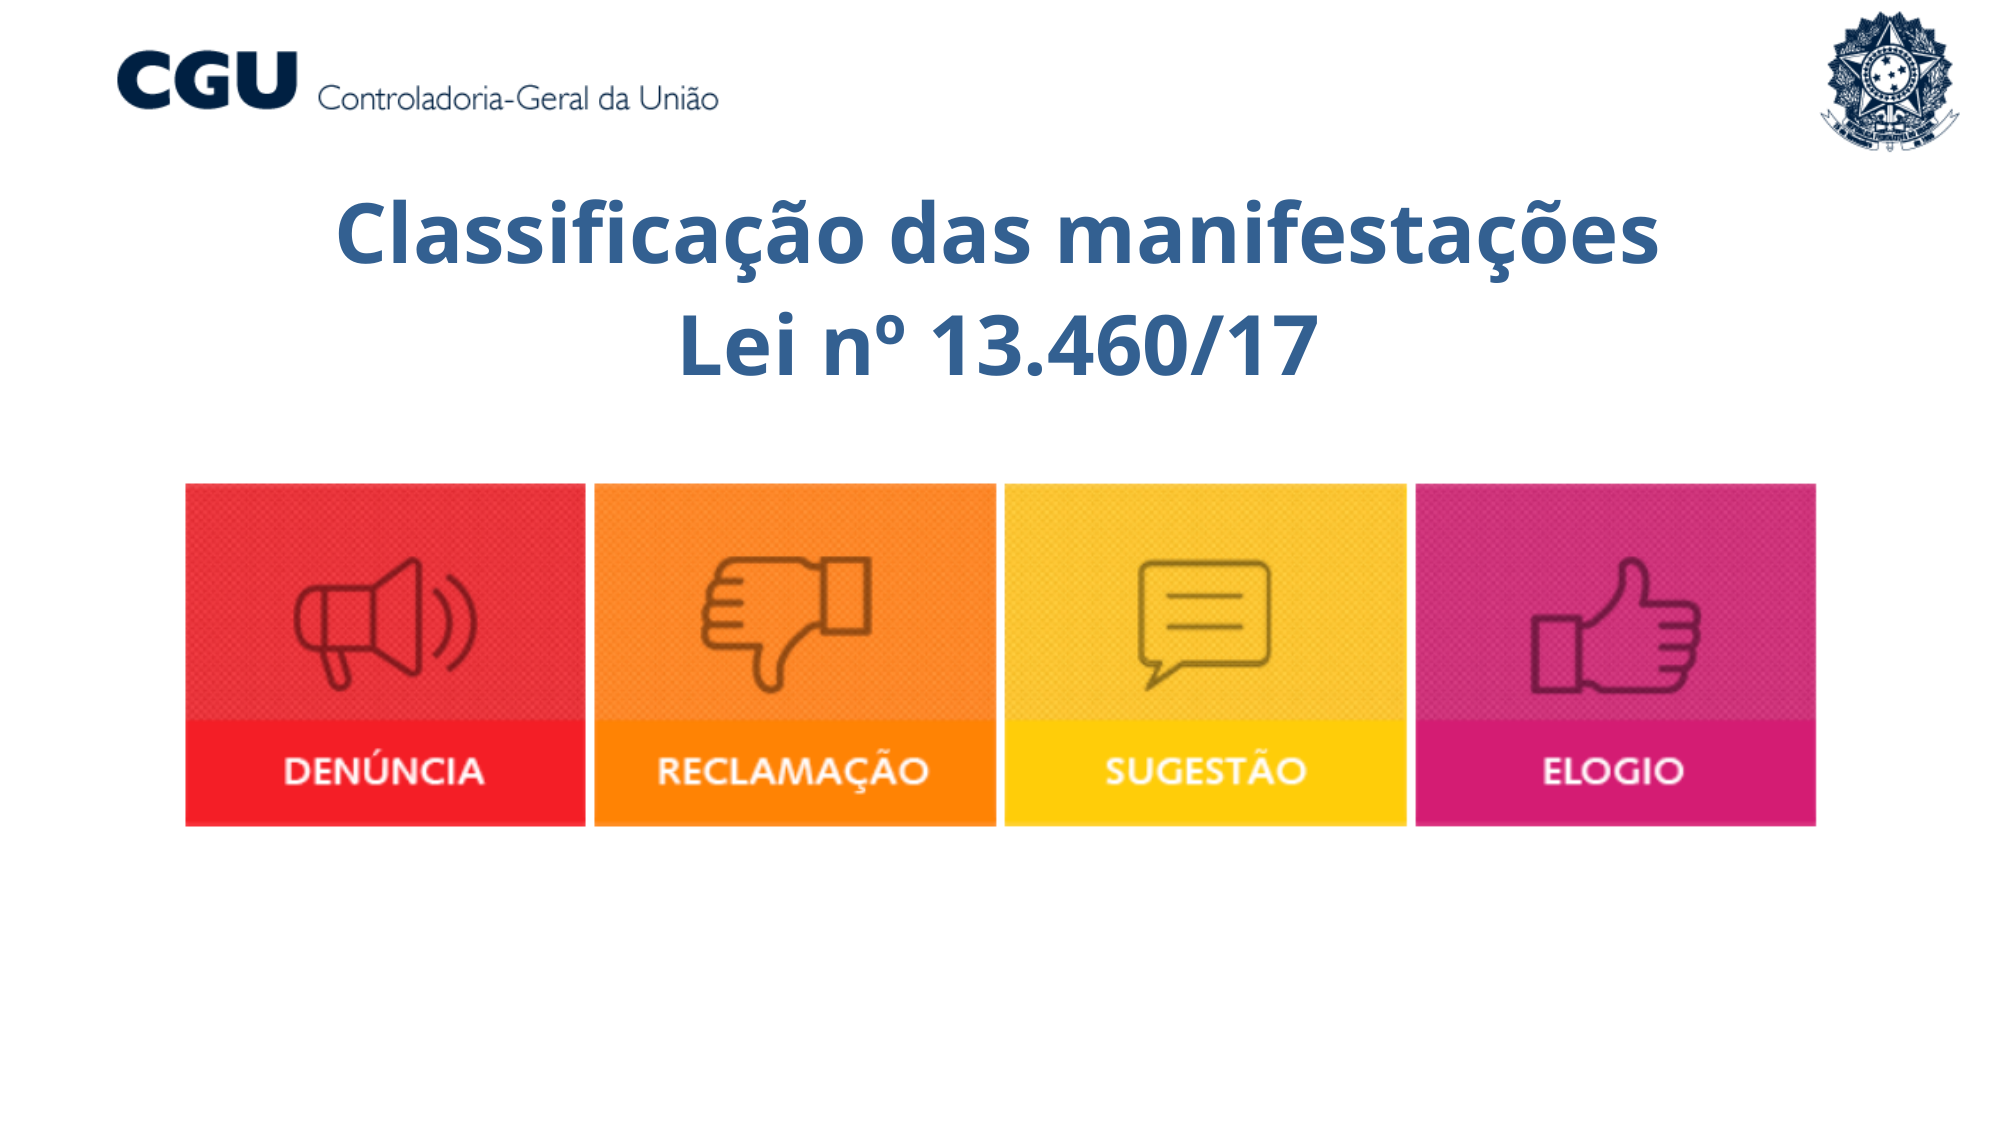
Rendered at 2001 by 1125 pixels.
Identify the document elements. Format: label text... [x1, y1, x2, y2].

text_box Classificação das manifestações Lei nº 13.460/17 [318, 172, 1678, 400]
picture [0, 0, 2001, 1125]
